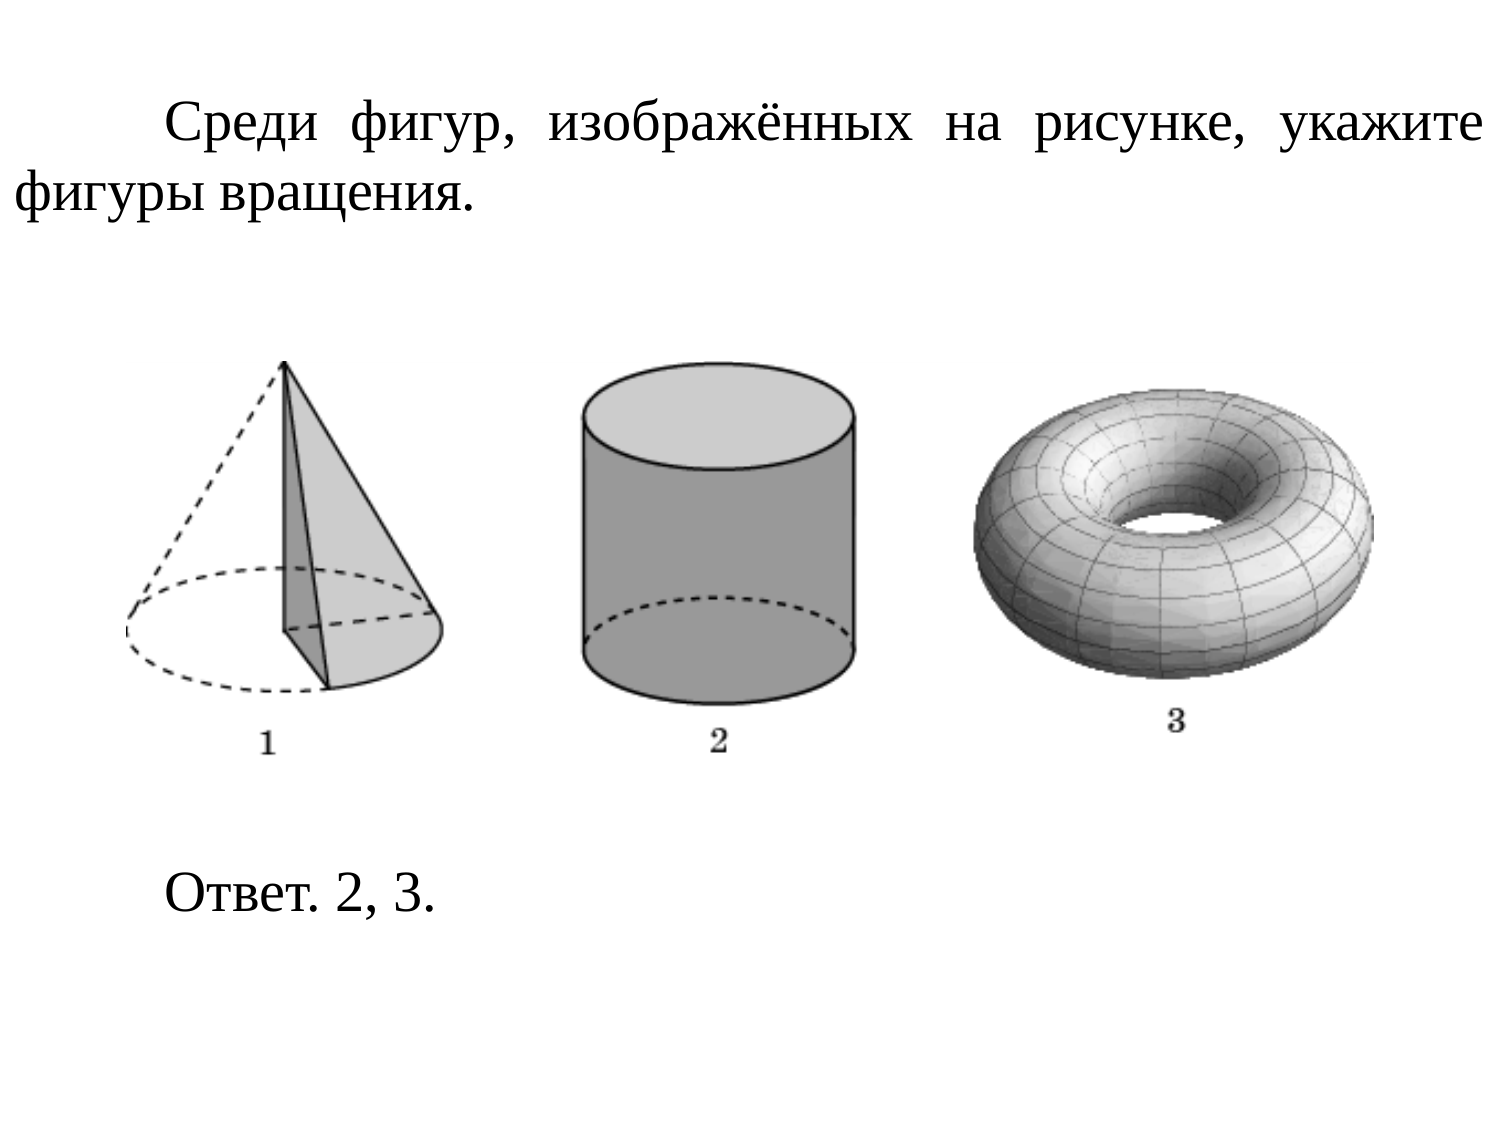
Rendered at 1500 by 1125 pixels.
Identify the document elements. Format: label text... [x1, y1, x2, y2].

text_box Среди фигур, изображённых на рисунке, укажите фигуры вращения. [0, 74, 1500, 230]
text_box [126, 361, 1374, 764]
text_box Ответ. 2, 3. [0, 846, 1500, 931]
